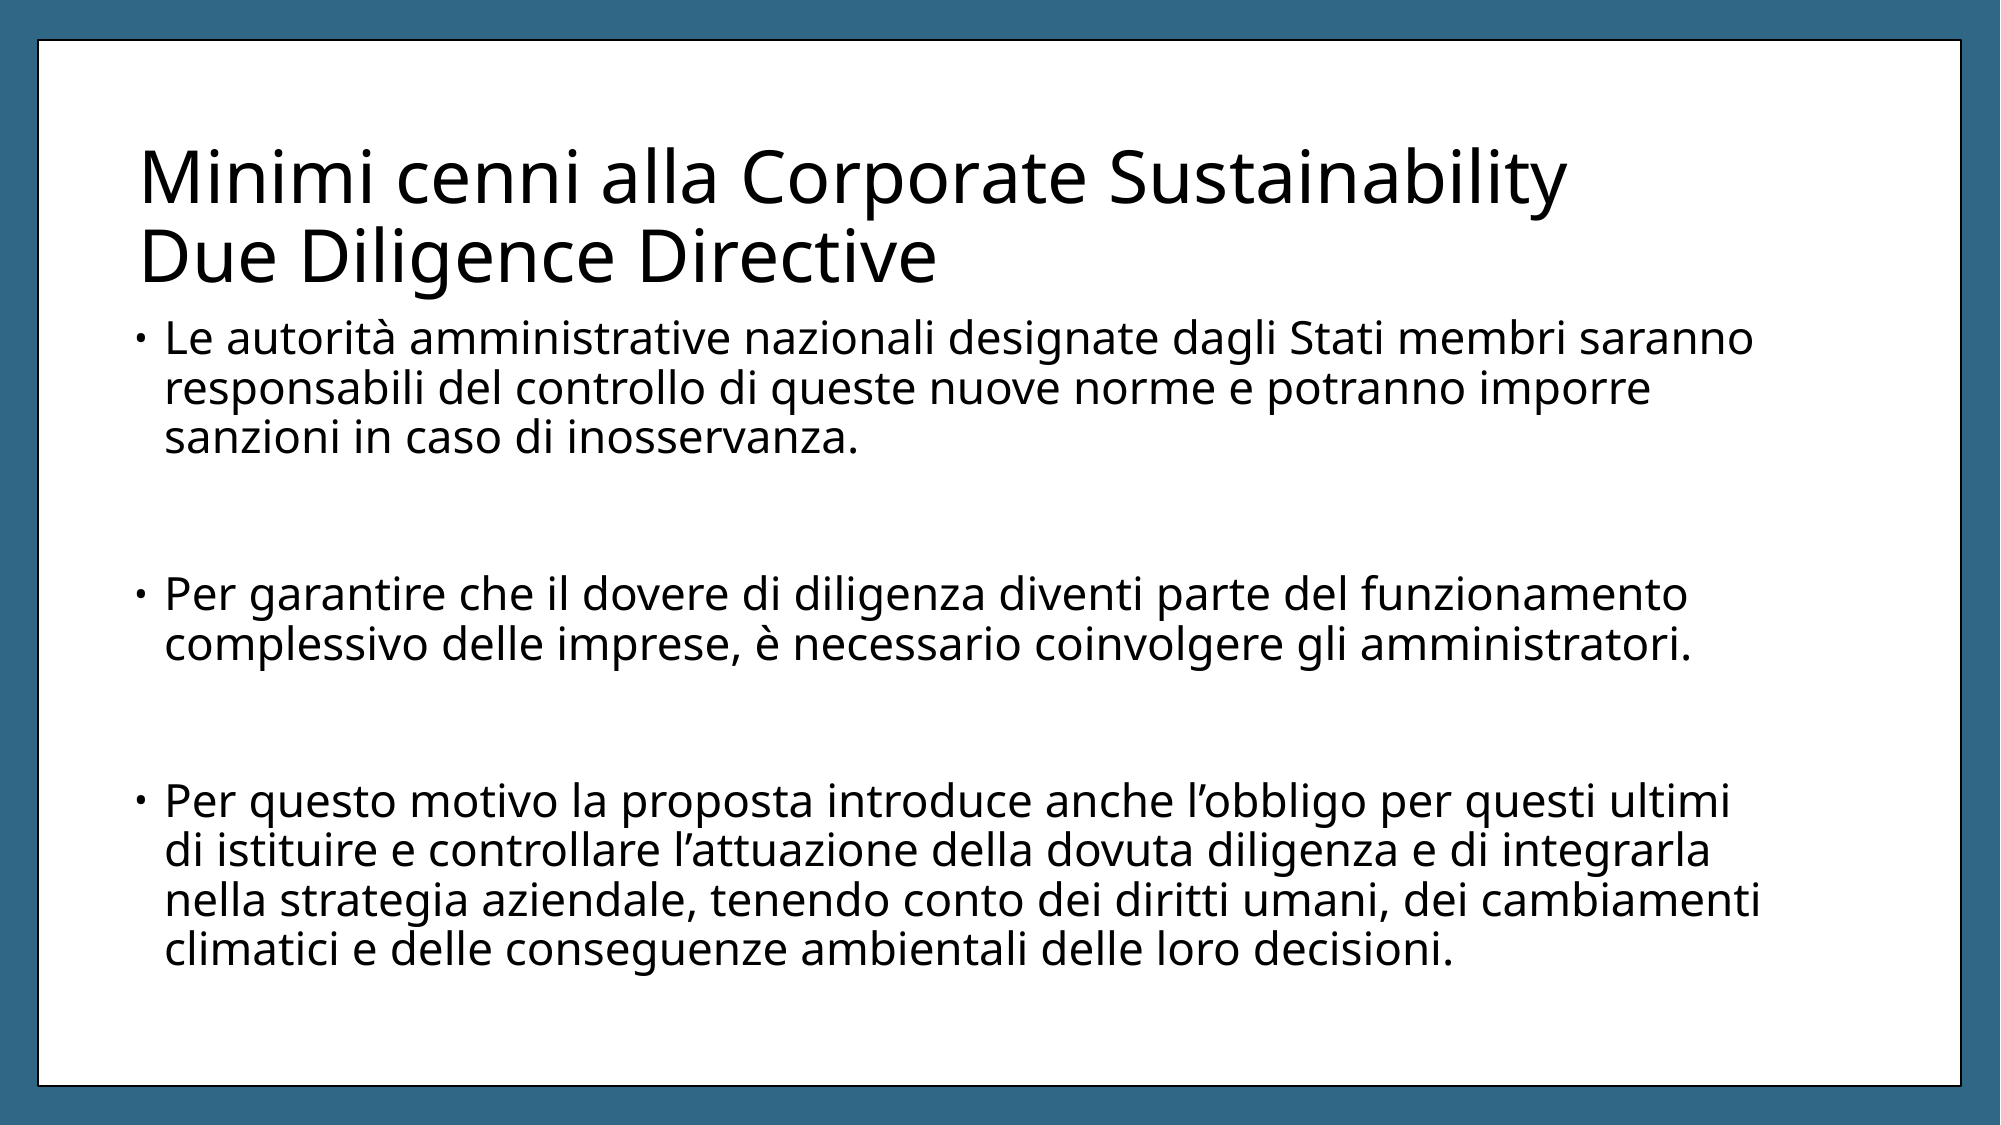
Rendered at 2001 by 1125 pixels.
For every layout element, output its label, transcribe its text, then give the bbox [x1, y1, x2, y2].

list Le autorità amministrative nazionali designate dagli Stati membri saranno responsabili del controllo di queste nuove norme e potranno imporre sanzioni in caso di inosservanza. Per garantire che il dovere di diligenza diventi parte del funzionamento complessivo delle imprese, è necessario coinvolgere gli amministratori. Per questo motivo la proposta introduce anche l’obbligo per questi ultimi di istituire e controllare l’attuazione della dovuta diligenza e di integrarla nella strategia aziendale, tenendo conto dei diritti umani, dei cambiamenti climatici e delle conseguenze ambientali delle loro decisioni. [111, 307, 1799, 1042]
title Minimi cenni alla Corporate Sustainability Due Diligence Directive [123, 130, 1701, 307]
